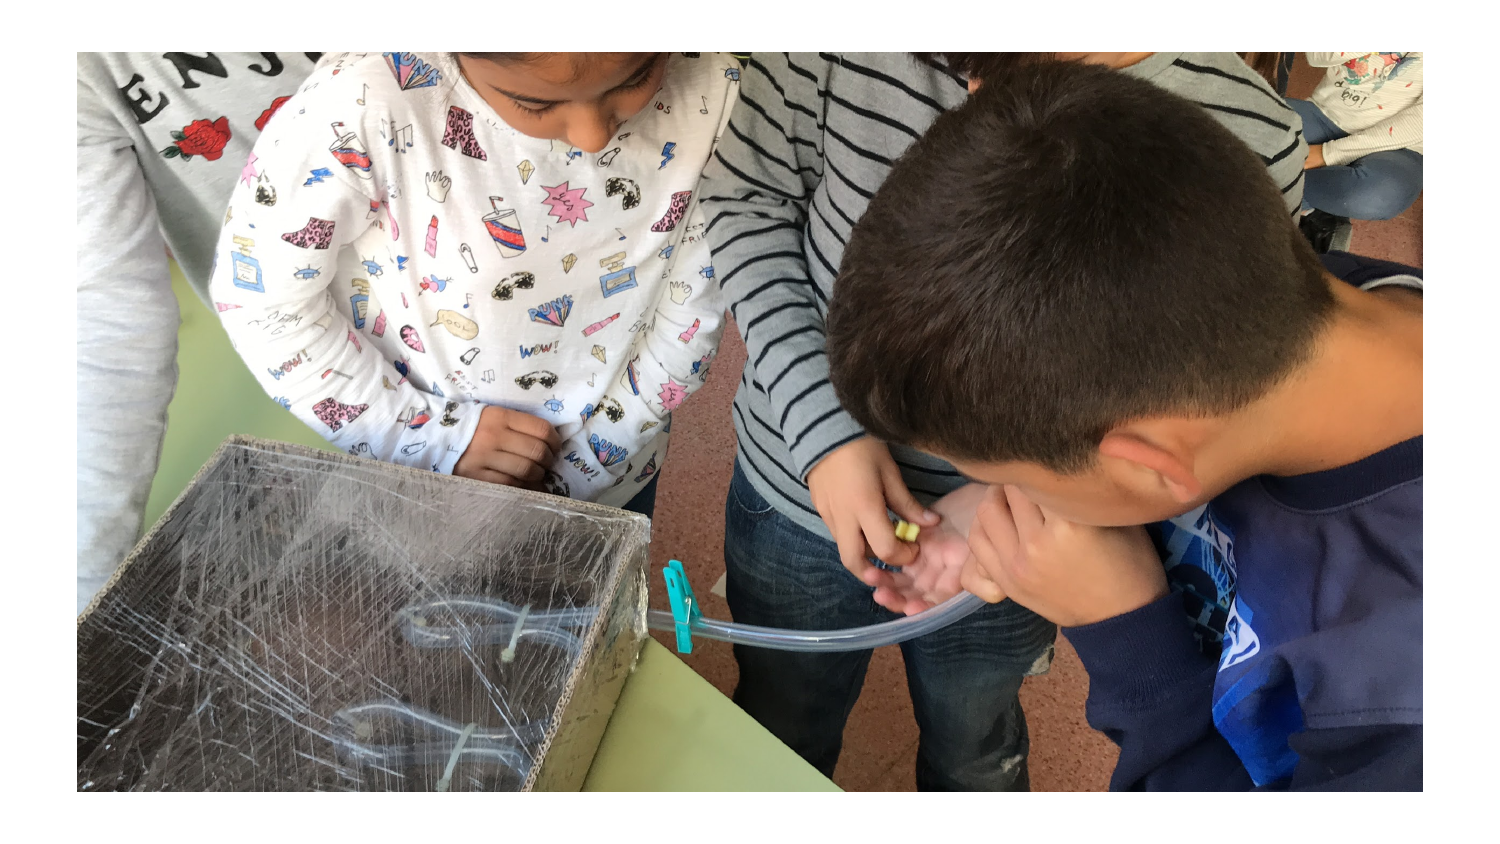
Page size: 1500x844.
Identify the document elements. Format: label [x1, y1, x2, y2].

picture [76, 52, 1423, 792]
